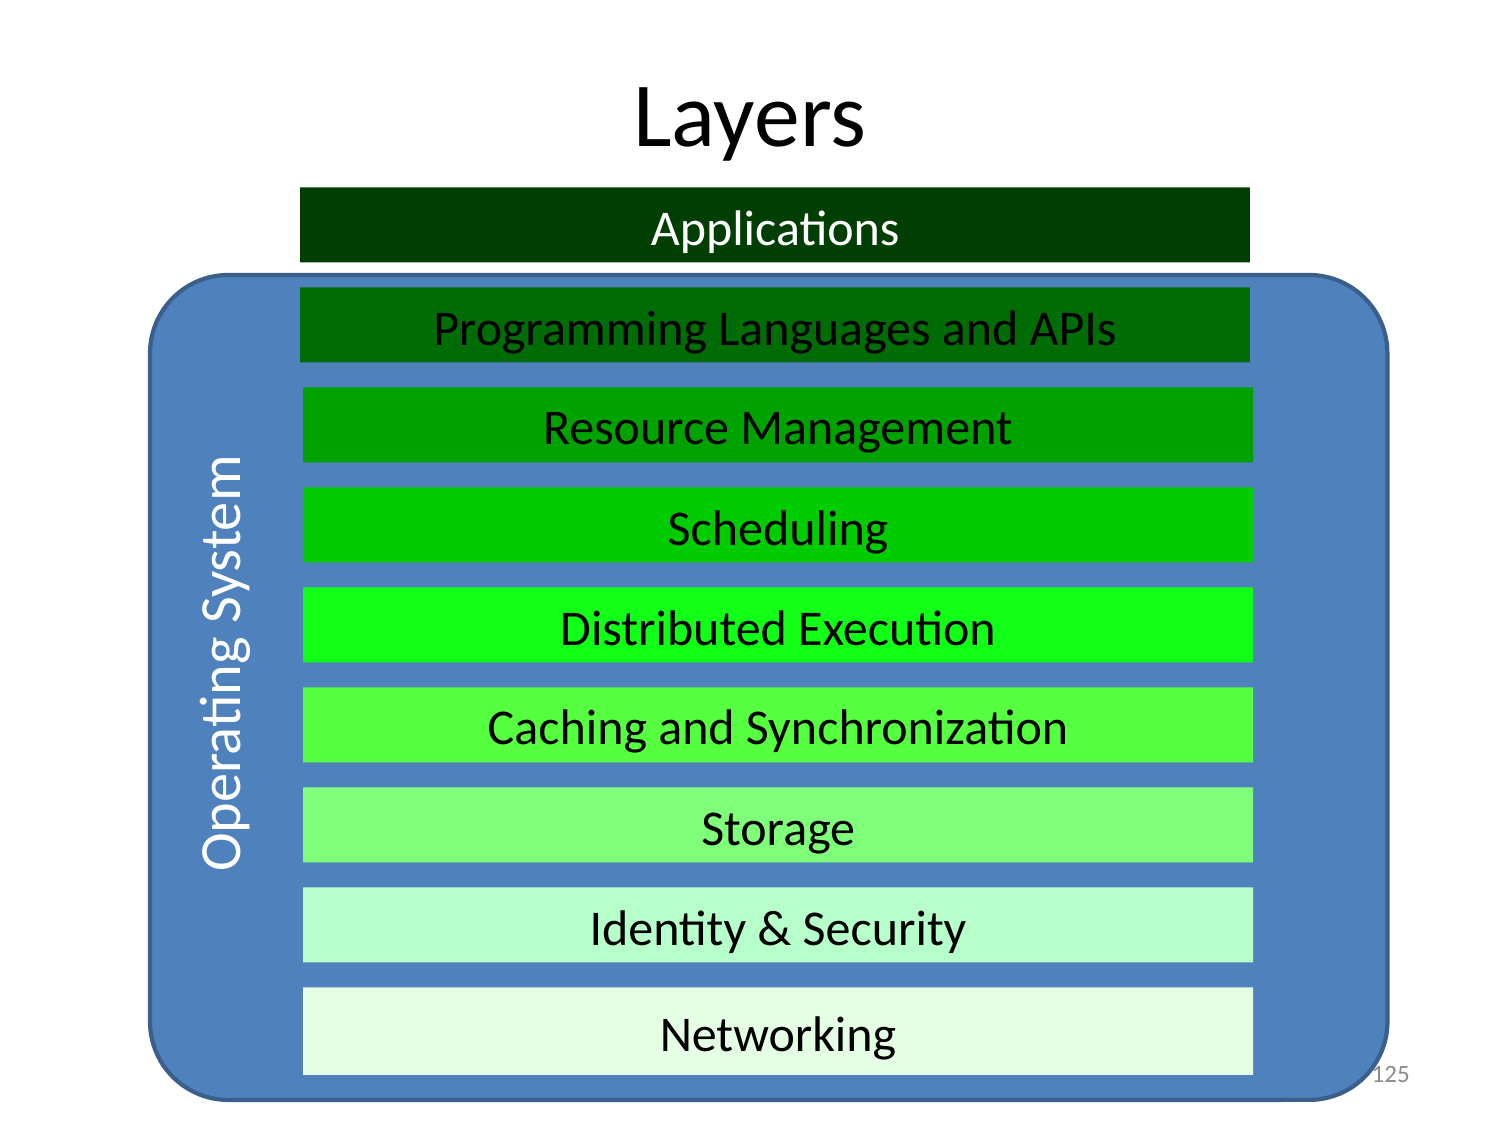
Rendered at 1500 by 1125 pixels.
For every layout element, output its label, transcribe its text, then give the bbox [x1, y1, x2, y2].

text_box Operating System [174, 440, 260, 887]
text_box Storage [301, 785, 1255, 864]
text_box [147, 272, 1390, 1103]
text_box Distributed Execution [301, 585, 1255, 664]
text_box Applications [298, 185, 1252, 264]
text_box Scheduling [301, 485, 1255, 564]
text_box Programming Languages and APIs [298, 285, 1252, 364]
text_box Identity & Security [301, 885, 1255, 964]
slide_number 125 [1074, 1042, 1425, 1103]
title Layers [75, 45, 1425, 175]
text_box Caching and Synchronization [301, 685, 1255, 764]
text_box Resource Management [301, 385, 1255, 464]
text_box Networking [301, 985, 1255, 1077]
